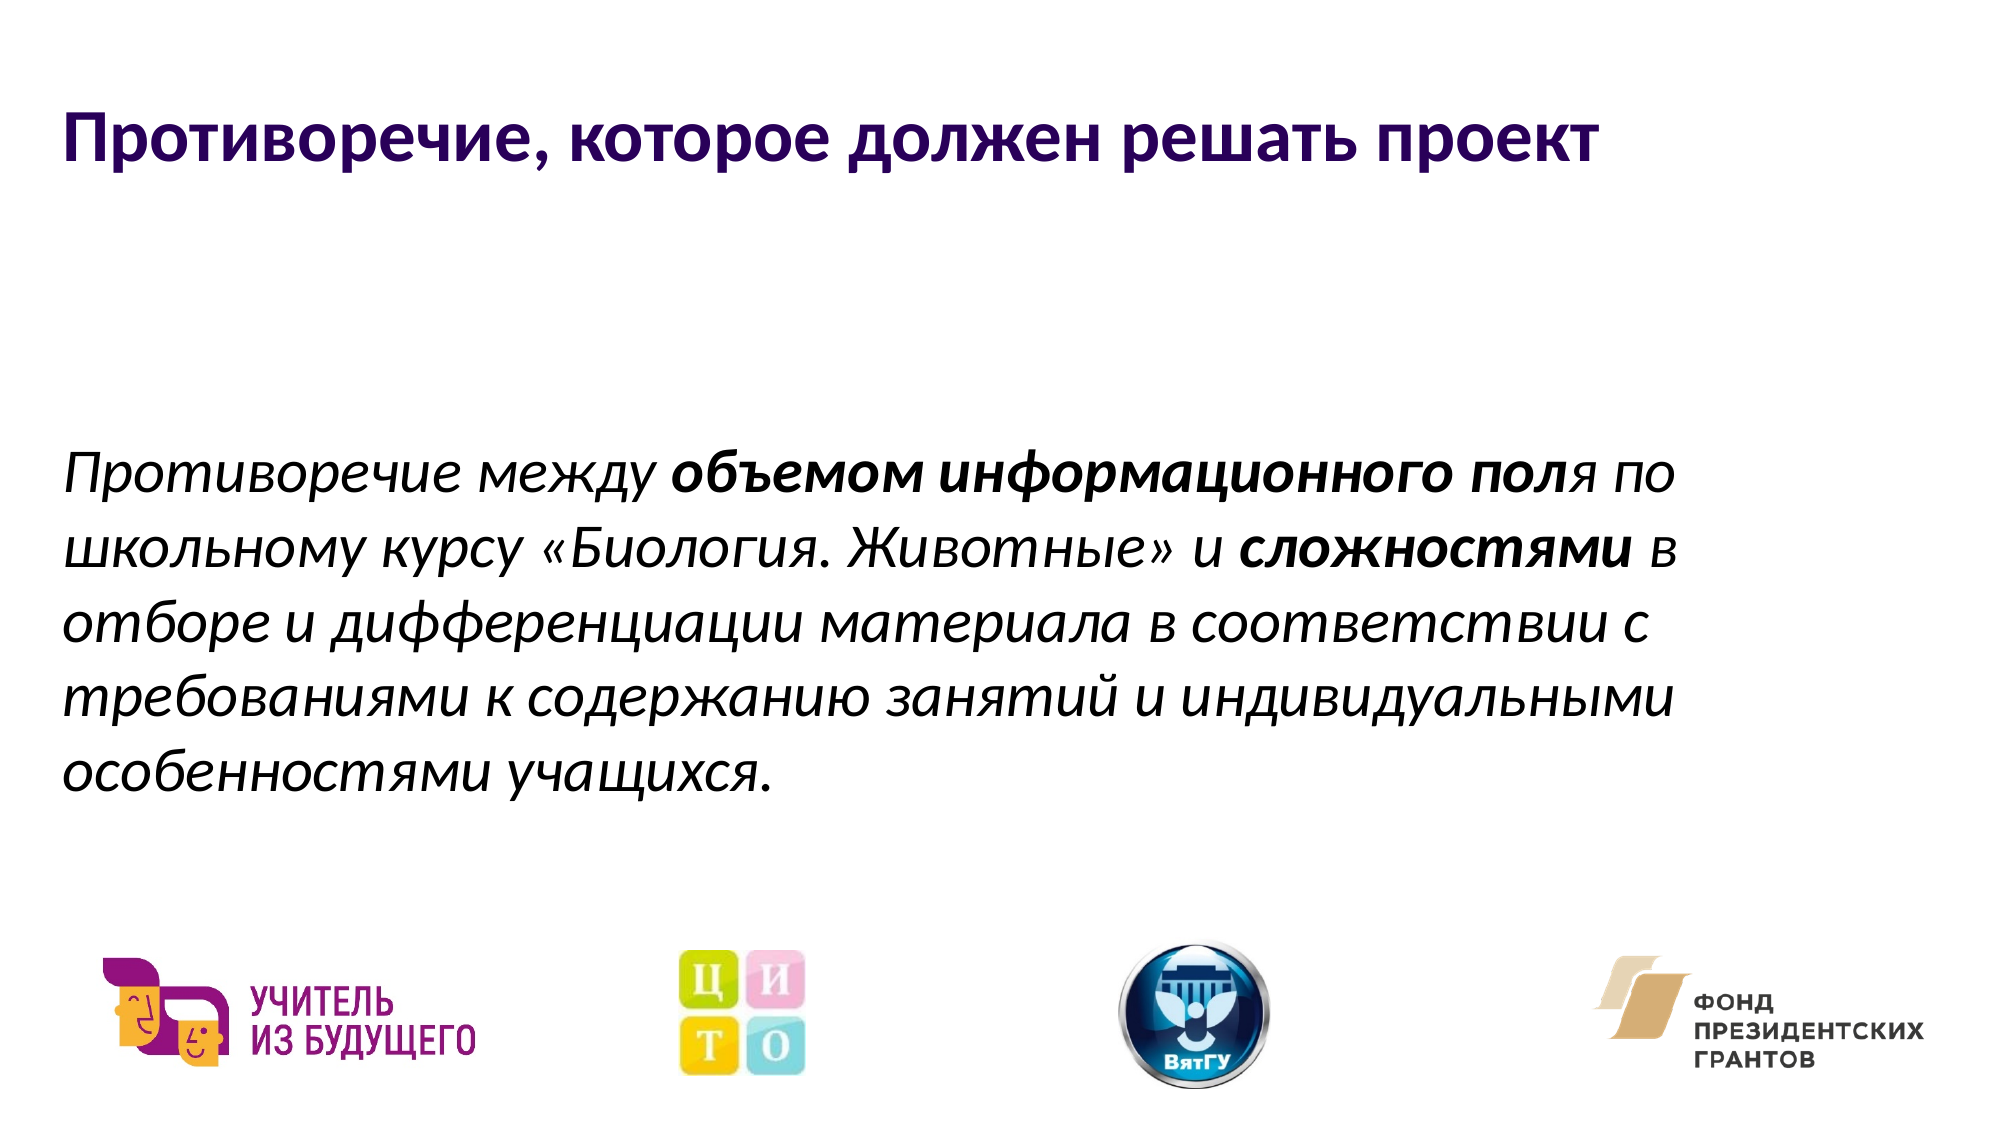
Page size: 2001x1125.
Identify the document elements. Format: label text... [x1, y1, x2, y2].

text_box Противоречие между объемом информационного поля по школьному курсу «Биология. Животные» и сложностями в отборе и дифференциации материала в соответствии с требованиями к содержанию занятий и индивидуальными особенностями учащихся. [47, 422, 1825, 812]
text_box Противоречие, которое должен решать проект [47, 79, 1825, 185]
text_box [96, 937, 1926, 1089]
